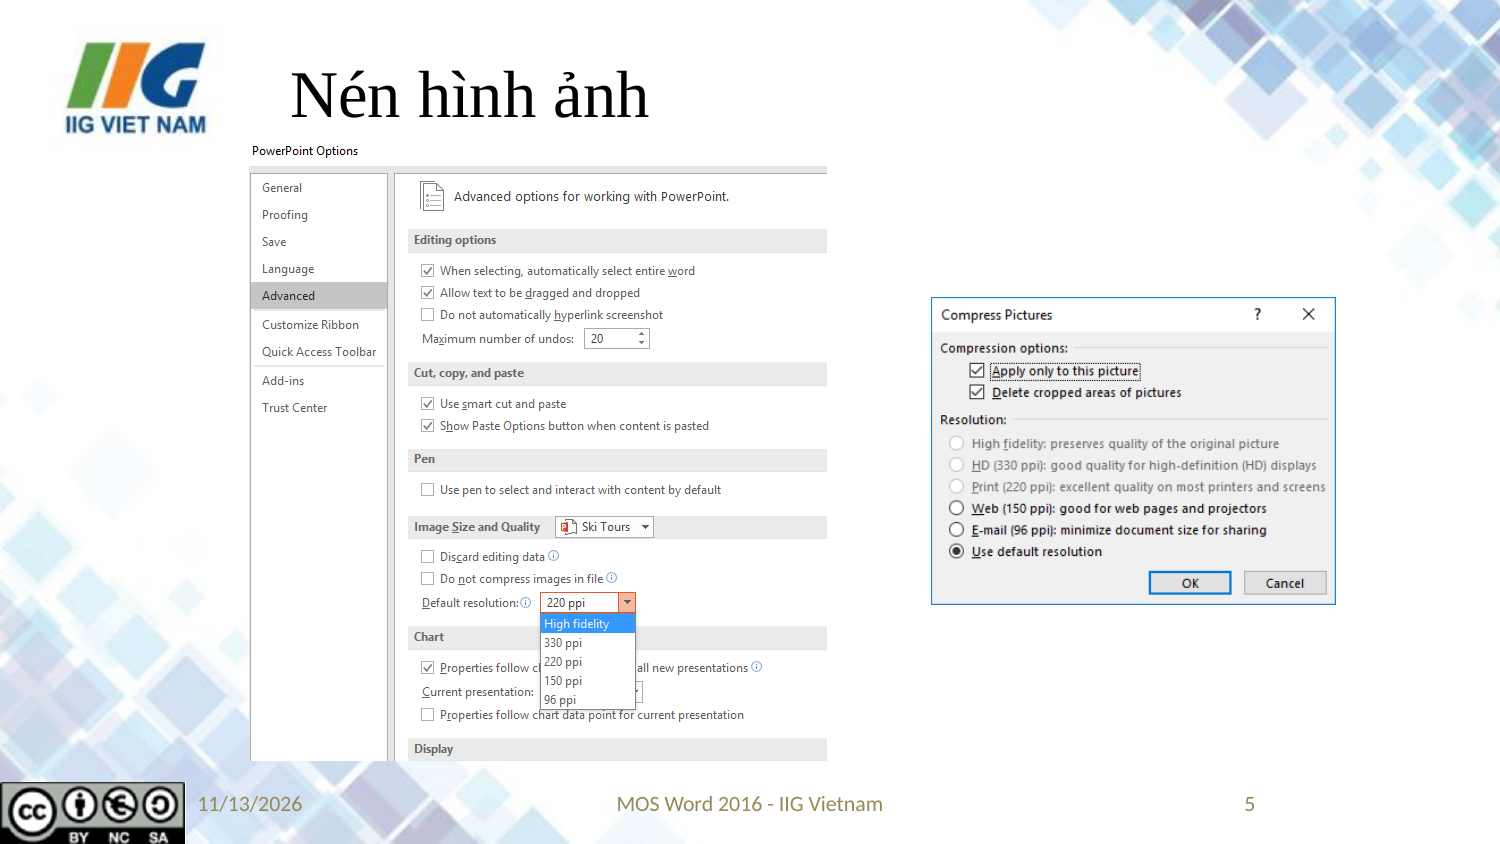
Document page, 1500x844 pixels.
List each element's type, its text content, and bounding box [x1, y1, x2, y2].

slide_number 5 [1074, 782, 1425, 828]
picture [0, 0, 1500, 844]
footer MOS Word 2016 - IIG Vietnam [512, 782, 988, 828]
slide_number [75, 782, 425, 828]
title Nén hình ảnh [275, 46, 1500, 135]
